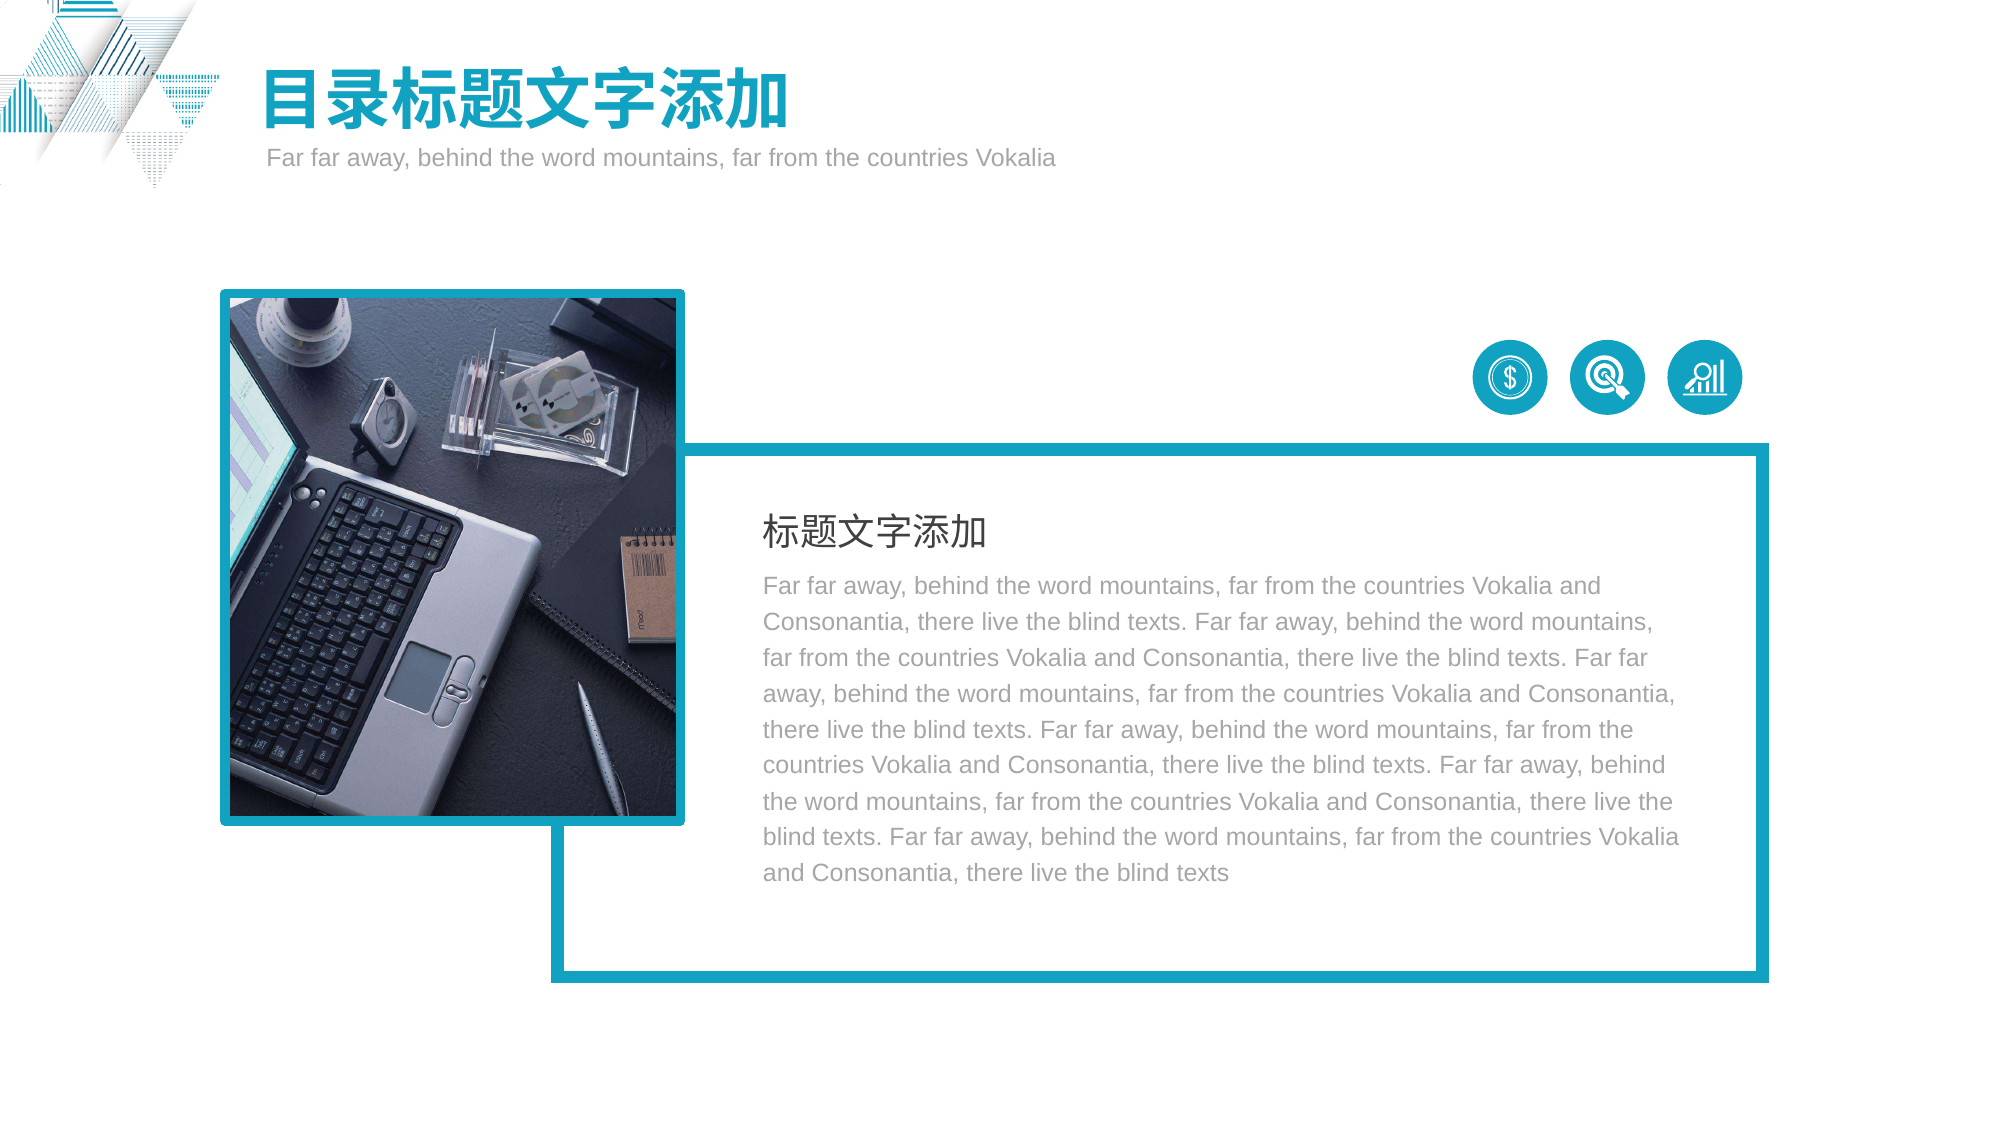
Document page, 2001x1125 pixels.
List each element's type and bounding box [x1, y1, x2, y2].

text_box [1569, 339, 1645, 415]
text_box [1472, 339, 1548, 415]
picture [224, 293, 681, 821]
text_box [762, 507, 1685, 888]
text_box [556, 448, 1763, 978]
text_box [1667, 339, 1743, 415]
text_box [257, 56, 1119, 172]
picture [0, 0, 328, 188]
